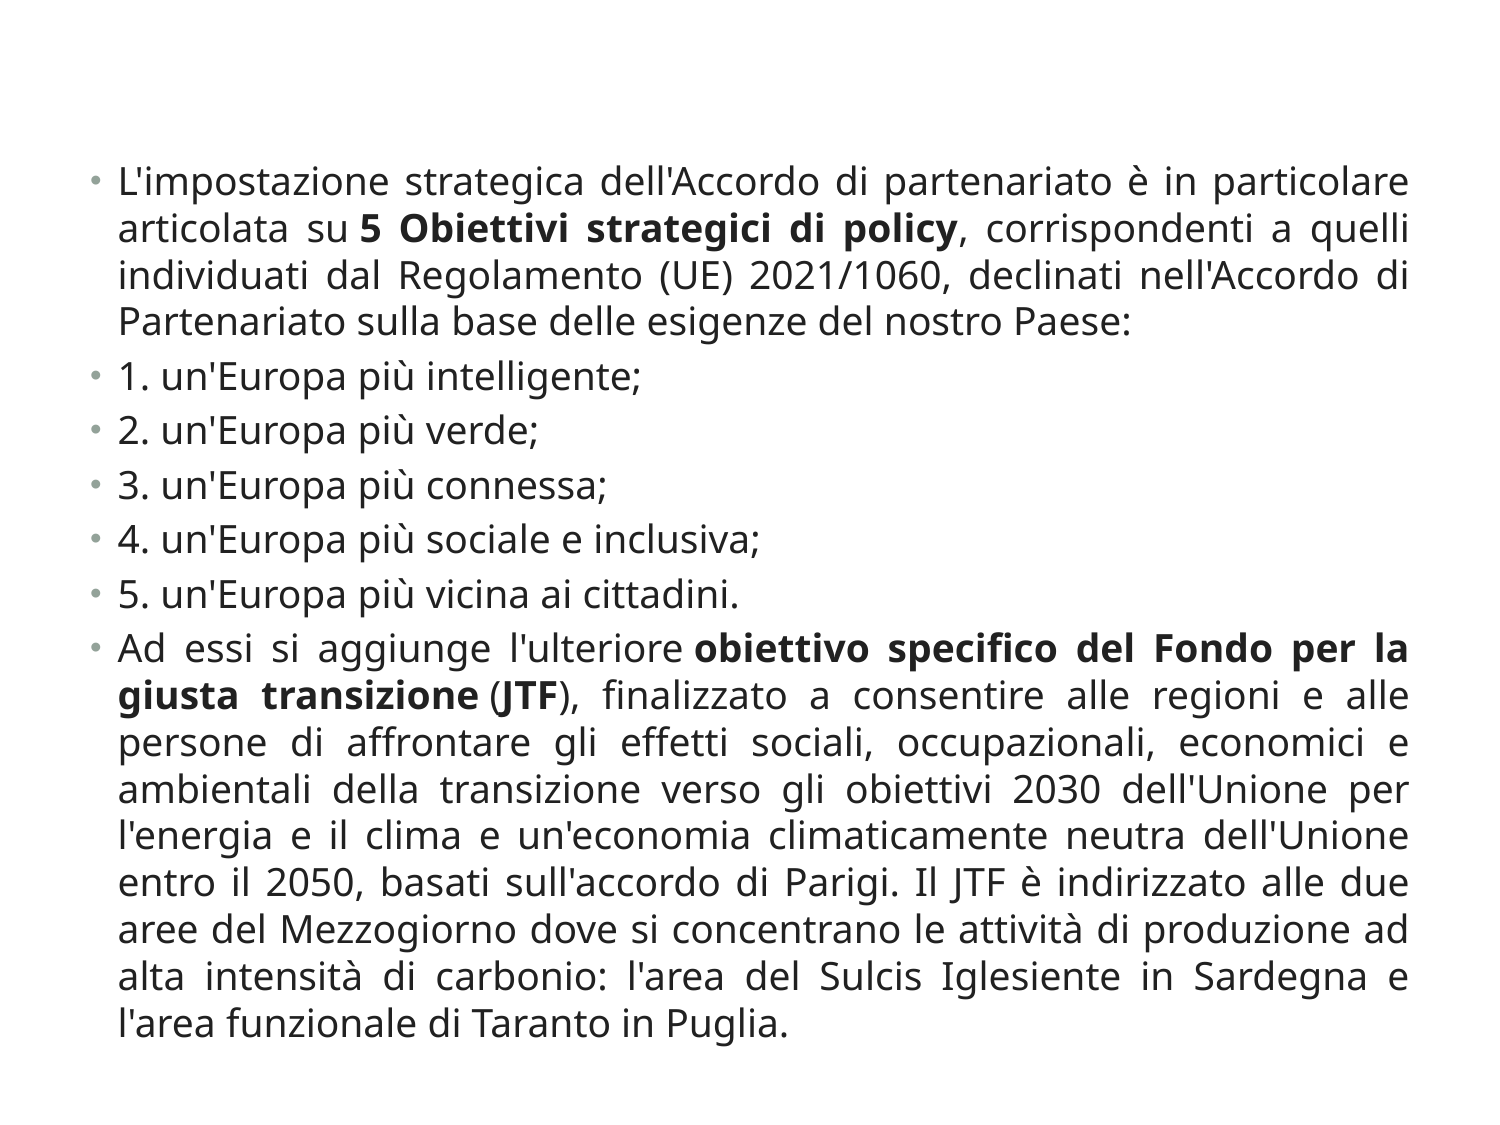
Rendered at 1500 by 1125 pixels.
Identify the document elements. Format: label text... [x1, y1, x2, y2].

list L'impostazione strategica dell'Accordo di partenariato è in particolare articolata su 5 Obiettivi strategici di policy, corrispondenti a quelli individuati dal Regolamento (UE) 2021/1060, declinati nell'Accordo di Partenariato sulla base delle esigenze del nostro Paese: 1. un'Europa più intelligente; 2. un'Europa più verde; 3. un'Europa più connessa; 4. un'Europa più sociale e inclusiva; 5. un'Europa più vicina ai cittadini. Ad essi si aggiunge l'ulteriore obiettivo specifico del Fondo per la giusta transizione (JTF), finalizzato a consentire alle regioni e alle persone di affrontare gli effetti sociali, occupazionali, economici e ambientali della transizione verso gli obiettivi 2030 dell'Unione per l'energia e il clima e un'economia climaticamente neutra dell'Unione entro il 2050, basati sull'accordo di Parigi. Il JTF è indirizzato alle due aree del Mezzogiorno dove si concentrano le attività di produzione ad alta intensità di carbonio: l'area del Sulcis Iglesiente in Sardegna e l'area funzionale di Taranto in Puglia. [75, 149, 1425, 1063]
